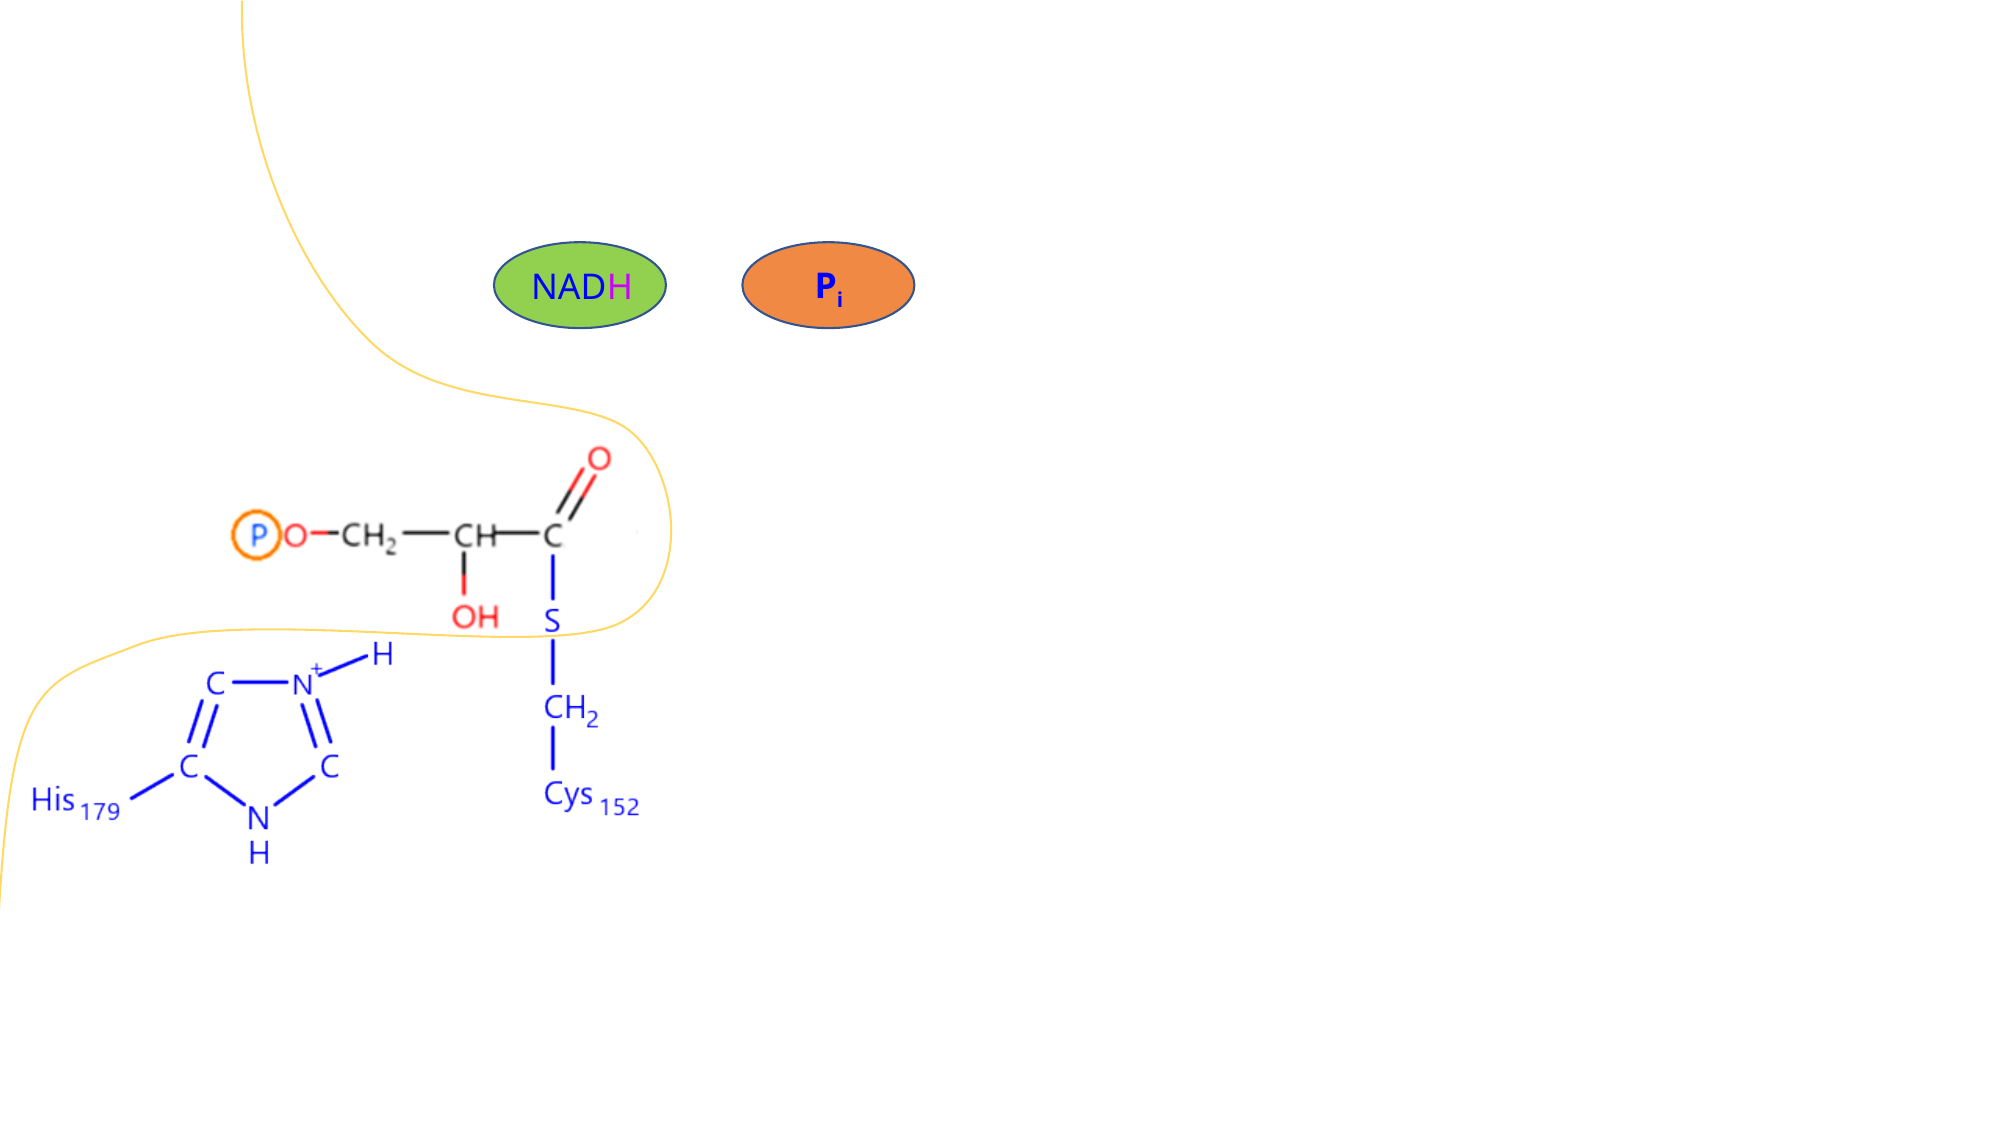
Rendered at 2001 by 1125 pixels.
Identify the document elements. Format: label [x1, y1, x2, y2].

text_box [0, 0, 915, 943]
